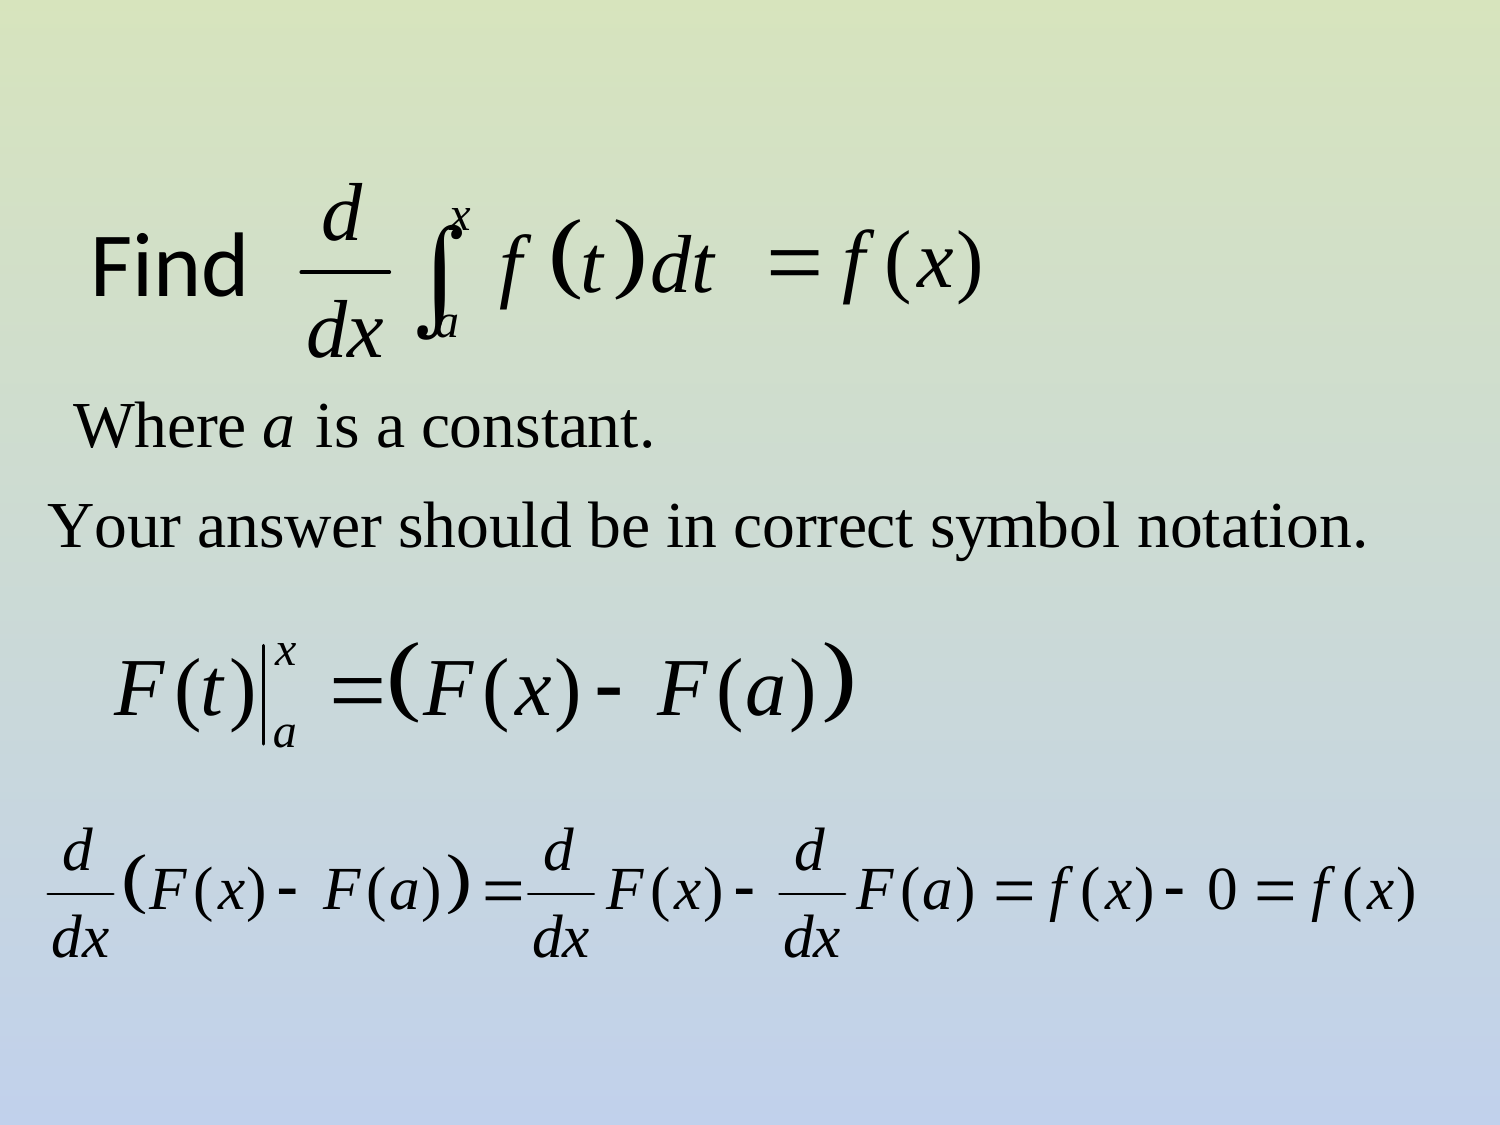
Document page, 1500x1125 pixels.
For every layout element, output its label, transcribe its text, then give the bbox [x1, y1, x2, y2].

title Find [75, 45, 1425, 475]
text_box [37, 487, 1377, 576]
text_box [749, 212, 997, 323]
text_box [37, 812, 1431, 971]
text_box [62, 387, 664, 465]
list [287, 162, 734, 376]
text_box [99, 612, 862, 764]
